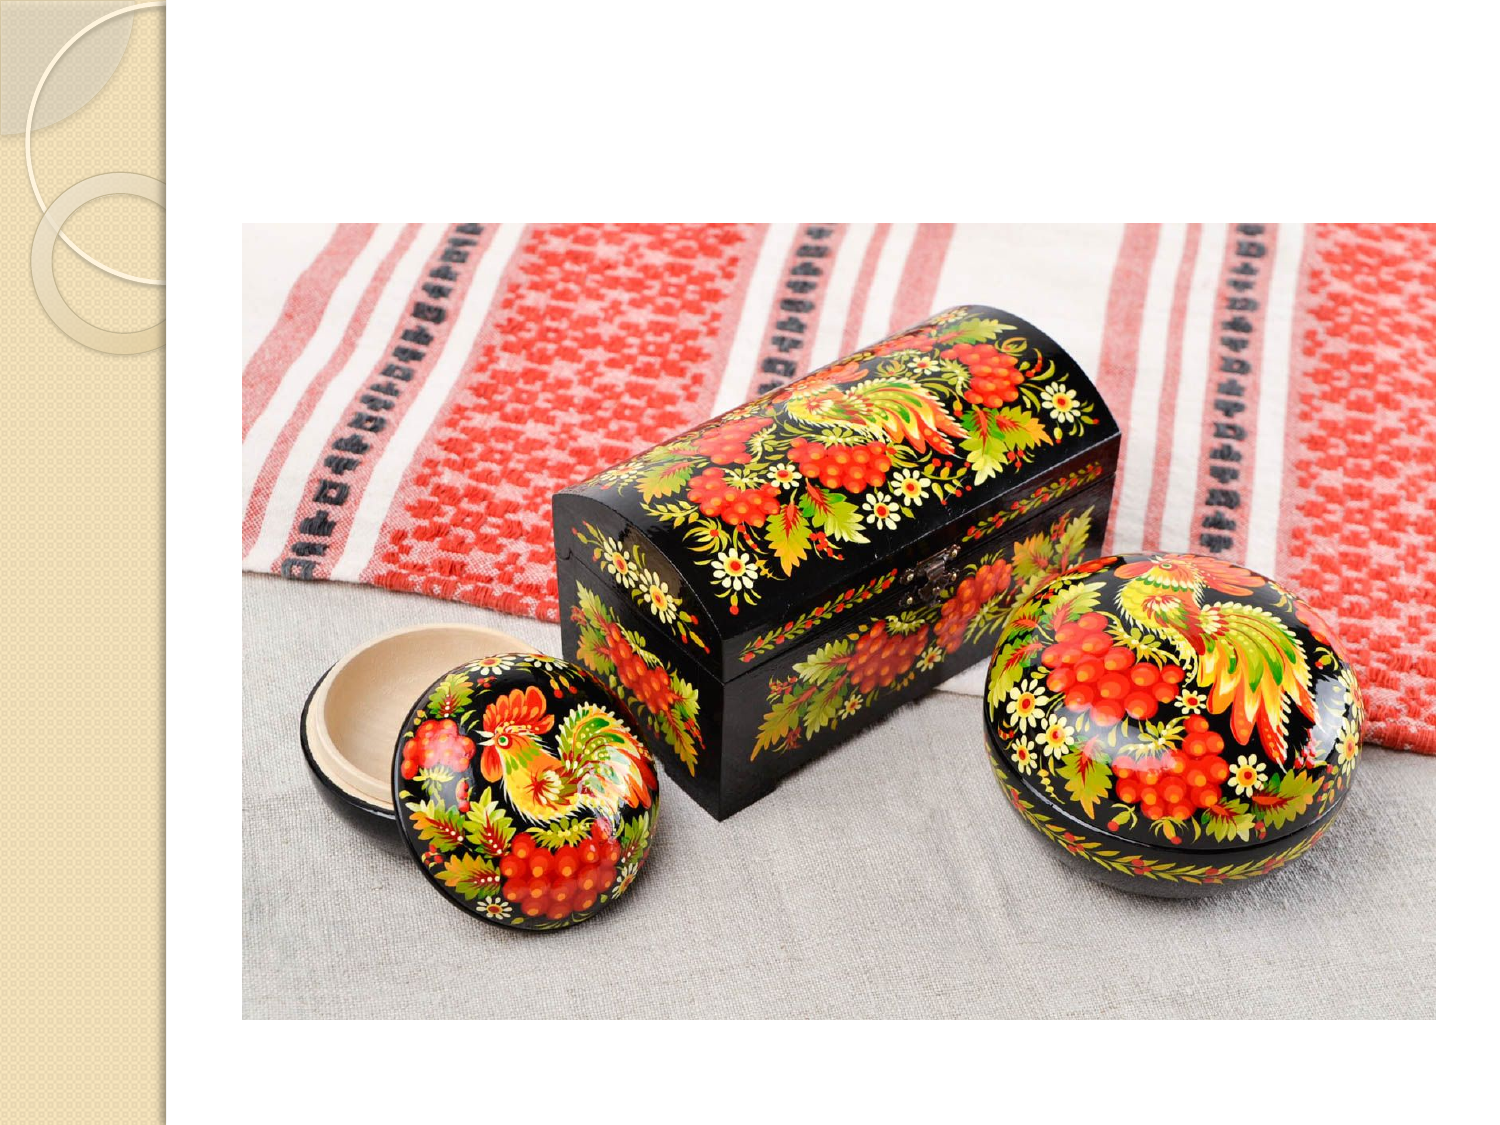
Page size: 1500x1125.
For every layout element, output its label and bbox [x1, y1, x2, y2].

picture [241, 223, 1436, 1020]
